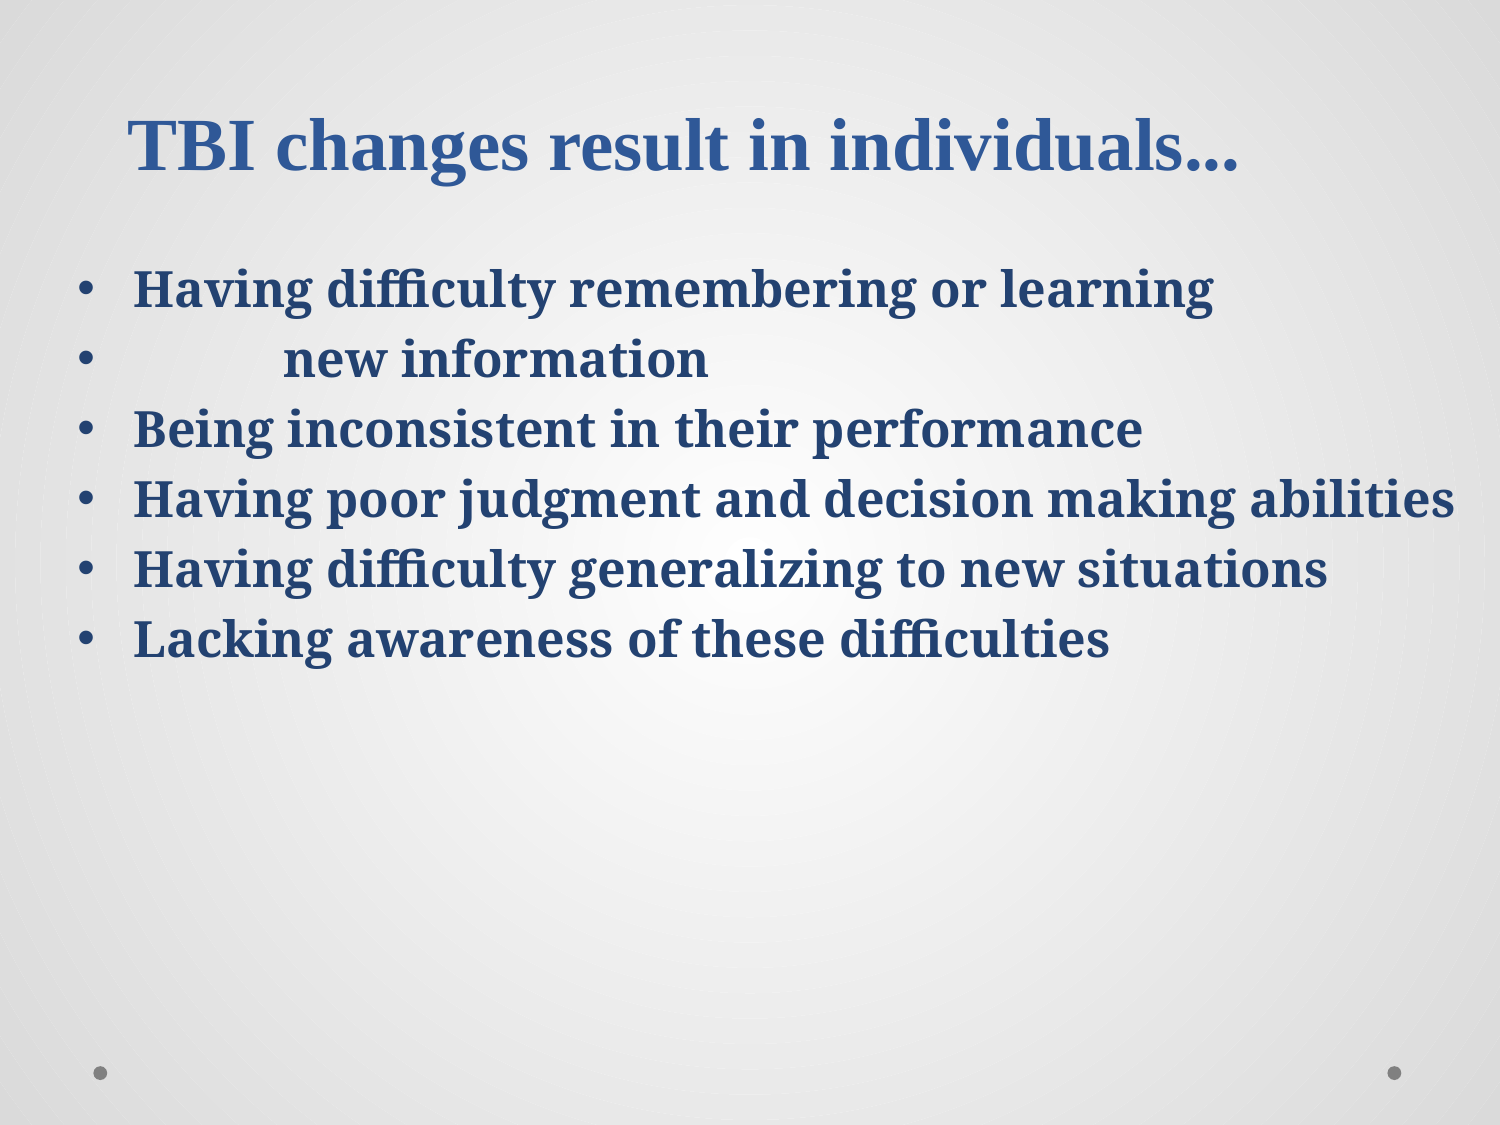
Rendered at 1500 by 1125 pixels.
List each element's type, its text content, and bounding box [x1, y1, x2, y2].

title TBI changes result in individuals... [112, 62, 1425, 200]
list Having difficulty remembering or learning new information Being inconsistent in their performance Having poor judgment and decision making abilities Having difficulty generalizing to new situations Lacking awareness of these difficulties [62, 249, 1500, 1063]
